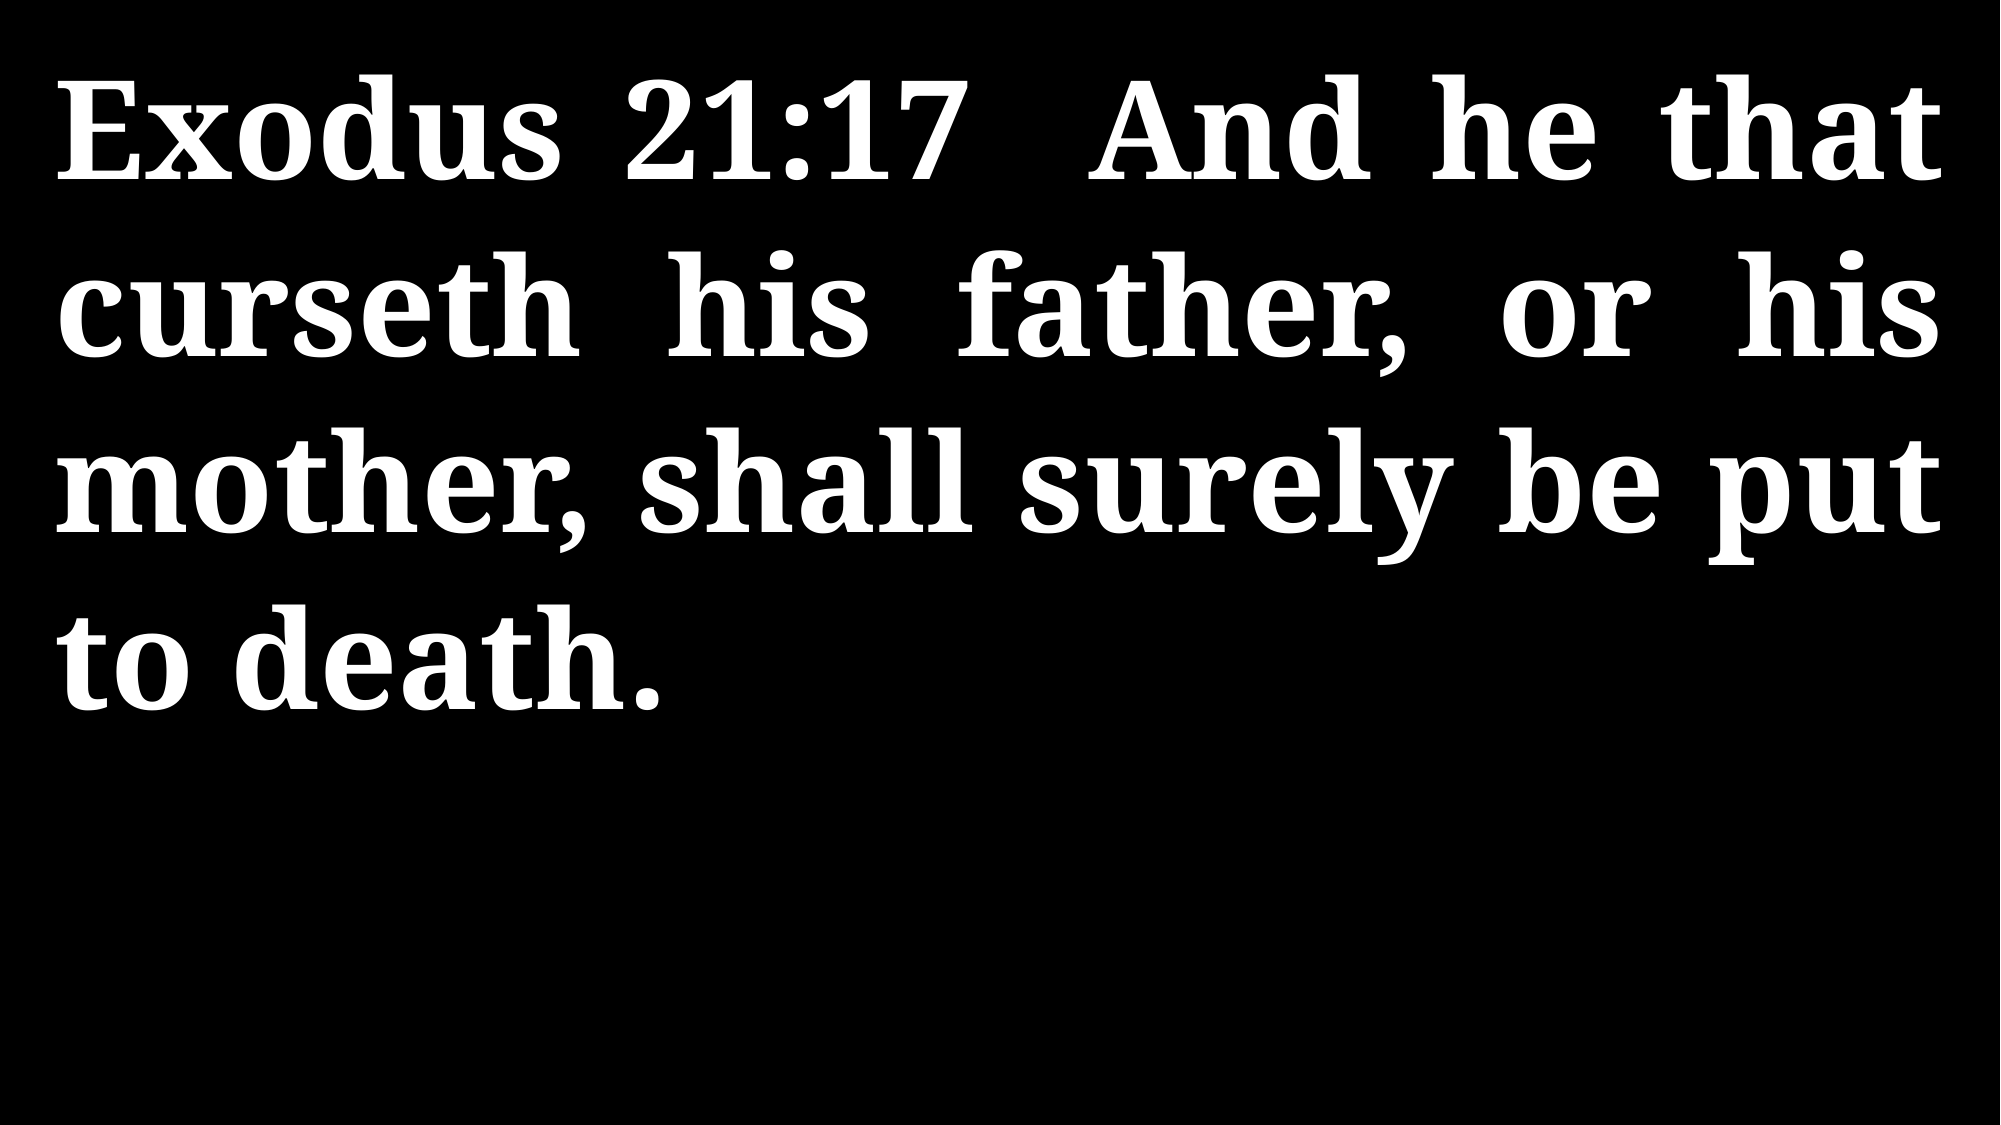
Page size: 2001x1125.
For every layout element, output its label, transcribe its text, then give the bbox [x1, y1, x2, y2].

text_box Exodus 21:17 And he that curseth his father, or his mother, shall surely be put to death. [39, 23, 1961, 744]
